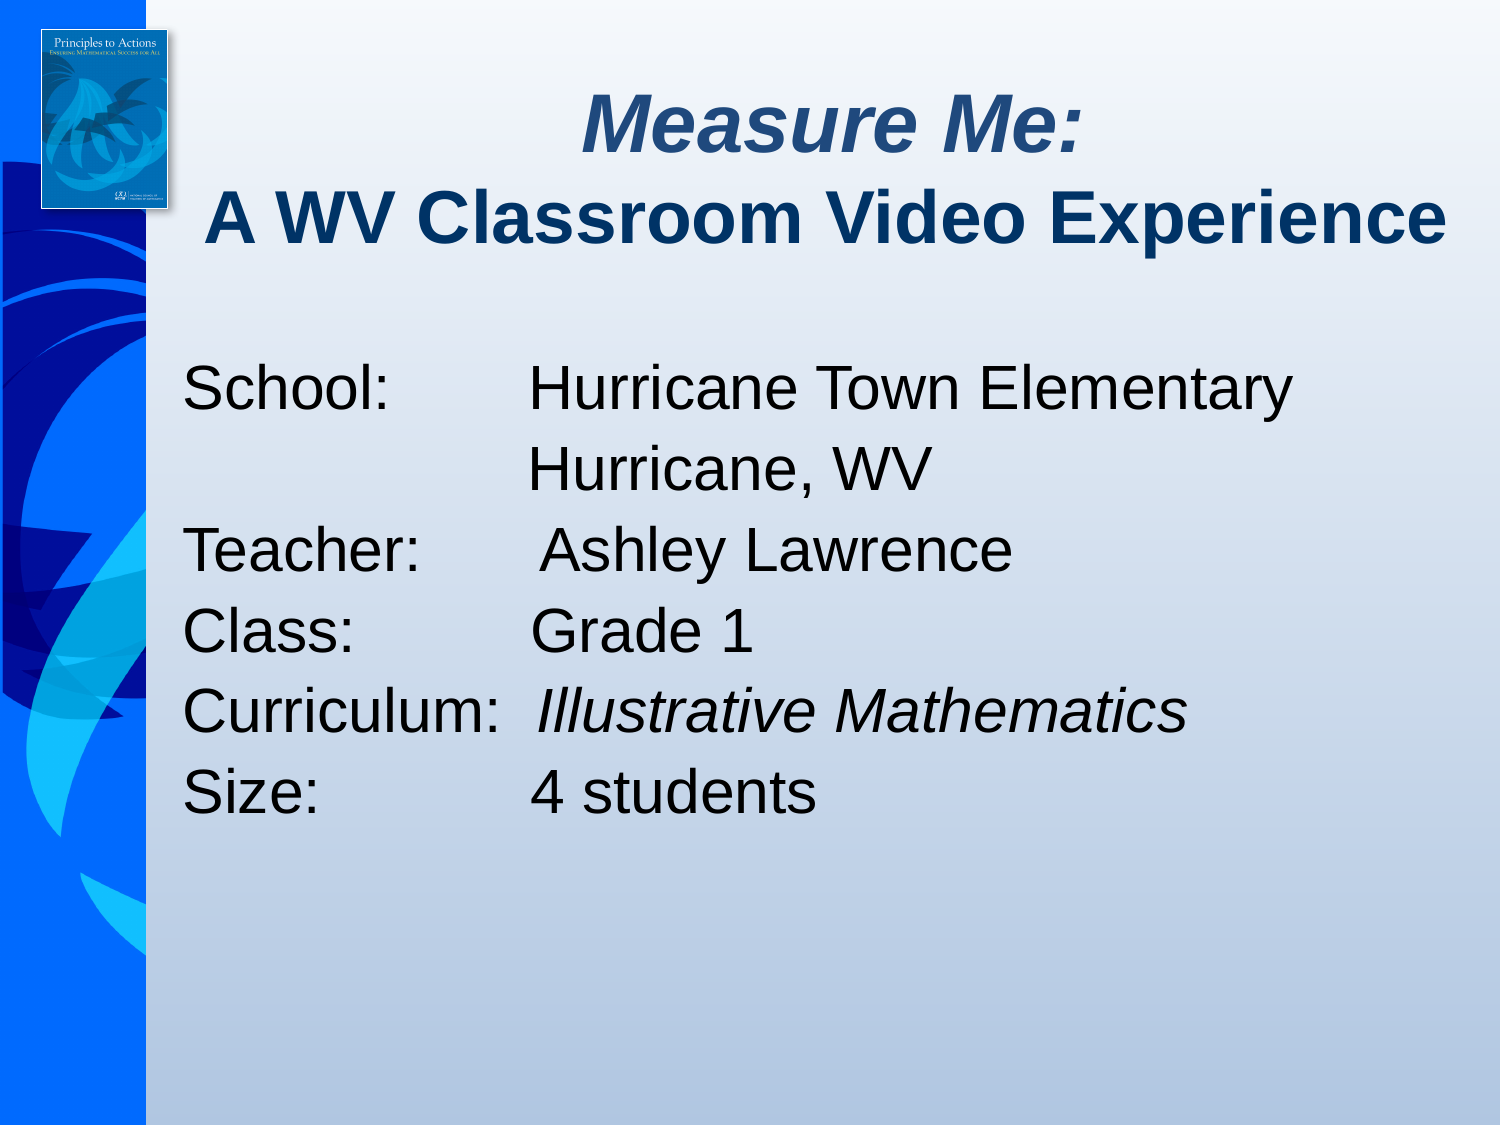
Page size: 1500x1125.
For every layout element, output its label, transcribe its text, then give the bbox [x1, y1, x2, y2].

picture [0, 0, 168, 1125]
text_box School: Hurricane Town Elementary Hurricane, WV Teacher: Ashley Lawrence Class: Grade 1 Curriculum: Illustrative Mathematics Size: 4 students [167, 333, 1459, 931]
text_box Measure Me: A WV Classroom Video Experience [188, 76, 1480, 252]
